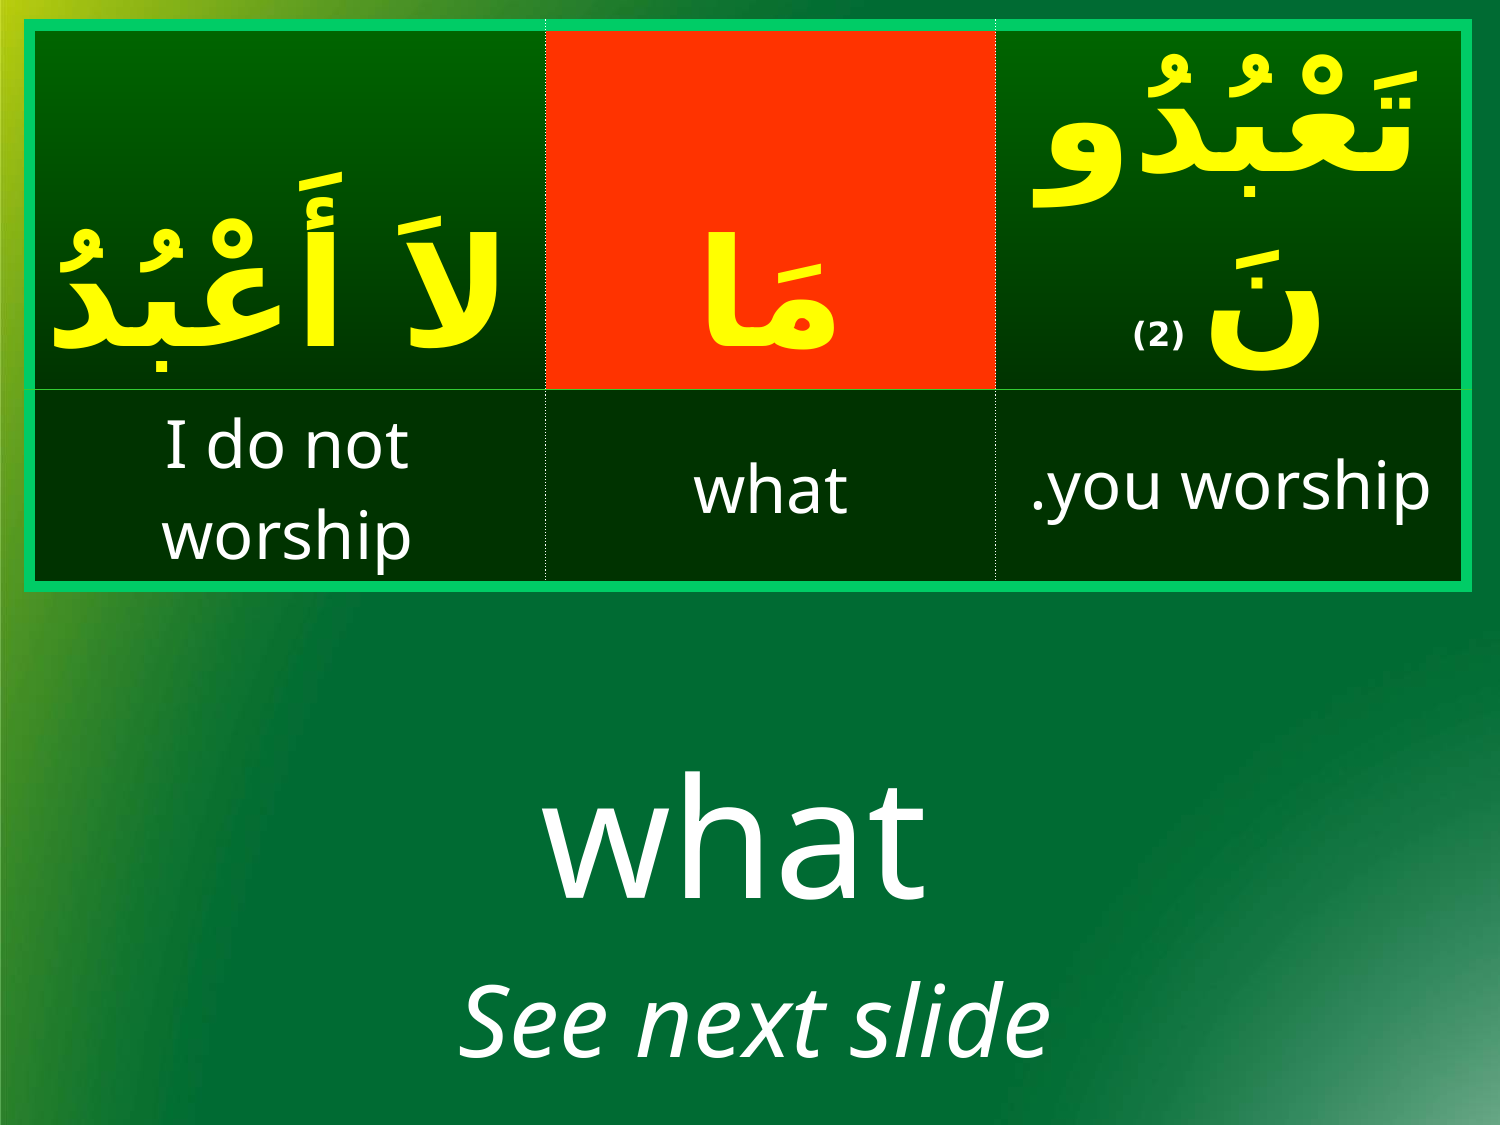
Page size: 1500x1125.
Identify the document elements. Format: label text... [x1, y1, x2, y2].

table_header تَعْبُدُونَ (2) [996, 31, 1461, 389]
table_header مَا [546, 31, 996, 389]
text_box what [525, 724, 943, 940]
picture [0, 0, 1500, 1125]
table_cell you worship. [996, 390, 1461, 581]
table_cell what [546, 390, 996, 581]
table_cell I do not worship [35, 390, 546, 581]
text_box See next slide [112, 950, 1400, 1085]
table_header لاَ أَعْبُدُ [35, 31, 546, 389]
